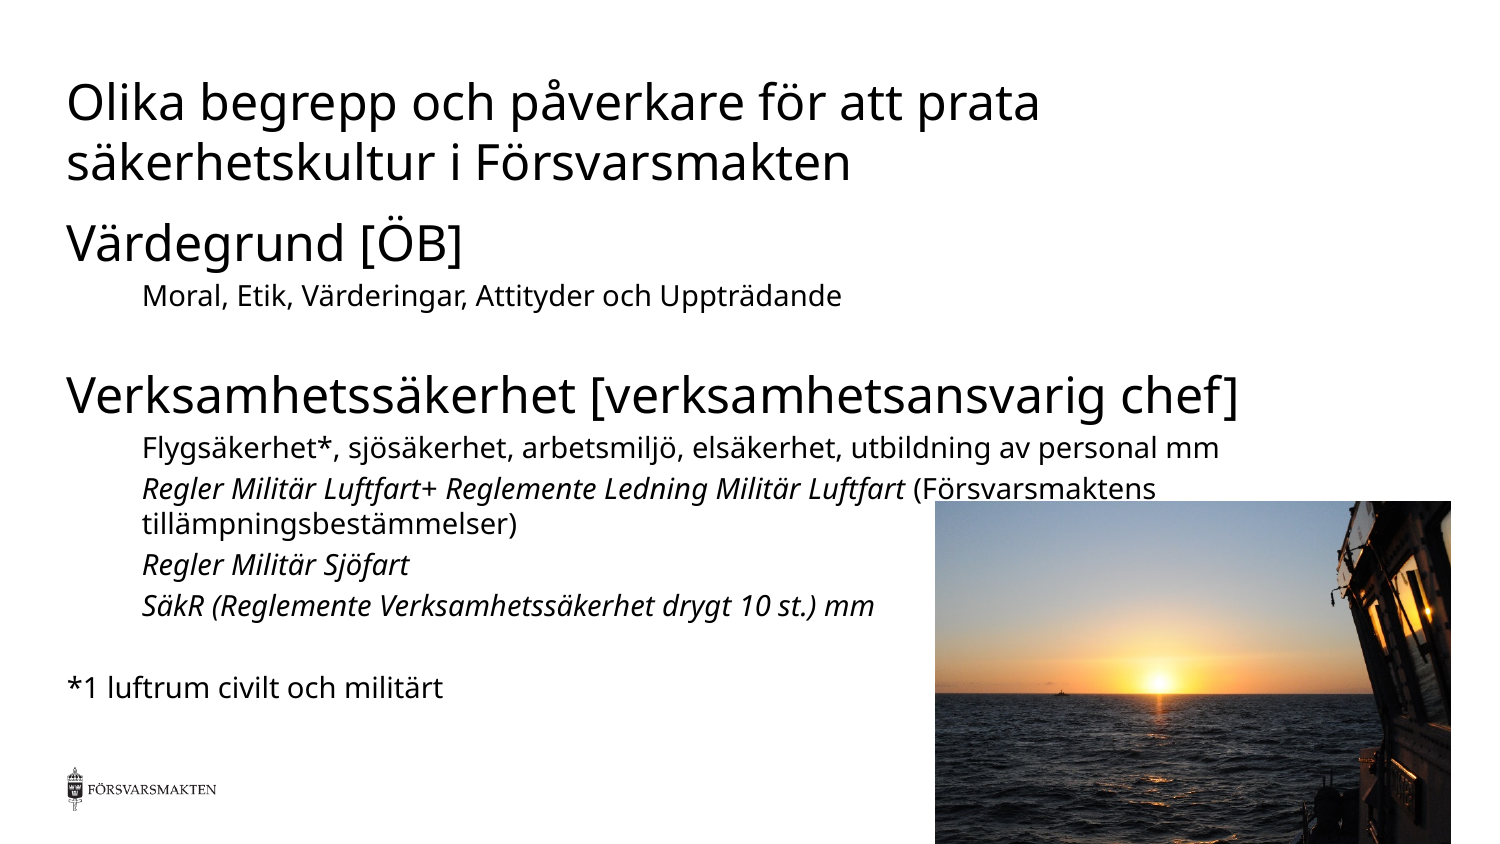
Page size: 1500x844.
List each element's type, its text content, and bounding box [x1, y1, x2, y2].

picture [935, 501, 1451, 844]
subtitle Värdegrund [ÖB] Moral, Etik, Värderingar, Attityder och Uppträdande Verksamhetssäkerhet [verksamhetsansvarig chef] Flygsäkerhet*, sjösäkerhet, arbetsmiljö, elsäkerhet, utbildning av personal mm Regler Militär Luftfart+ Reglemente Ledning Militär Luftfart (Försvarsmaktens tillämpningsbestämmelser) Regler Militär Sjöfart SäkR (Reglemente Verksamhetssäkerhet drygt 10 st.) mm *1 luftrum civilt och militärt [66, 211, 1425, 707]
picture [67, 767, 216, 811]
title Olika begrepp och påverkare för att prata säkerhetskultur i Försvarsmakten [66, 69, 1133, 141]
